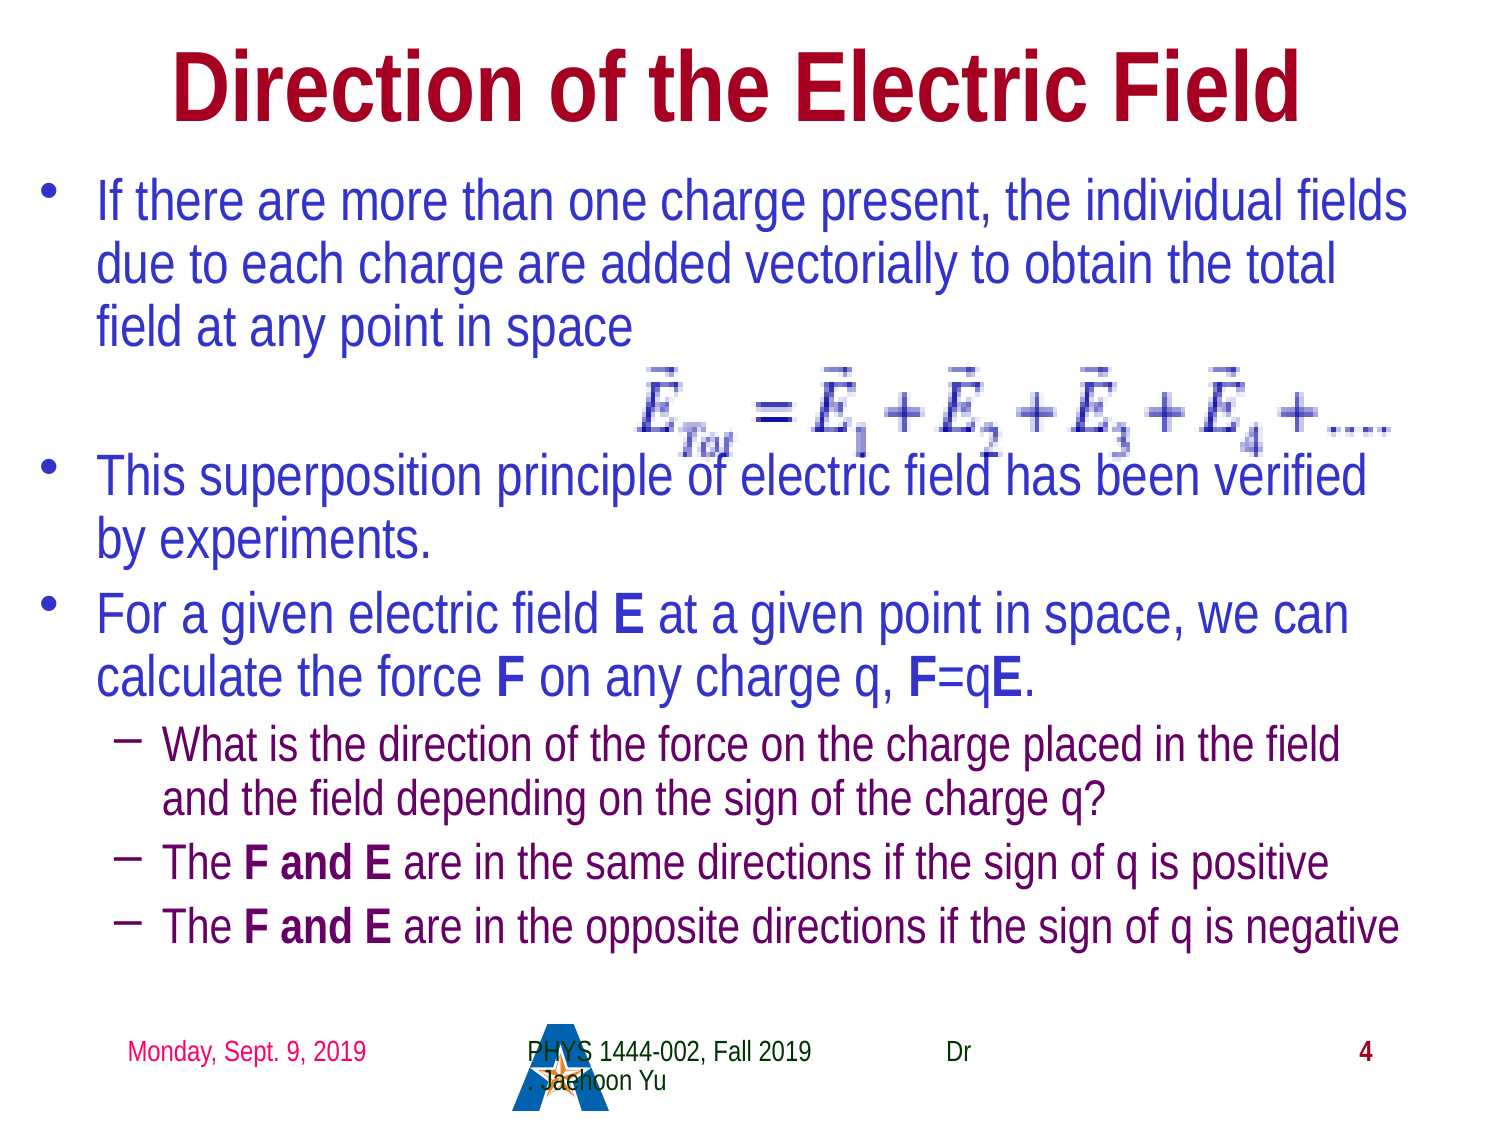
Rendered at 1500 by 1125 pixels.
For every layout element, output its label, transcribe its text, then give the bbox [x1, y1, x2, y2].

title Direction of the Electric Field [74, 24, 1401, 138]
slide_number 4 [1074, 1038, 1388, 1101]
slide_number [112, 1038, 426, 1101]
picture [512, 1101, 609, 1111]
list If there are more than one charge present, the individual fields due to each charge are added vectorially to obtain the total field at any point in space This superposition principle of electric field has been verified by experiments. For a given electric field E at a given point in space, we can calculate the force F on any charge q, F=qE. What is the direction of the force on the charge placed in the field and the field depending on the sign of the charge q? The F and E are in the same directions if the sign of q is positive The F and E are in the opposite directions if the sign of q is negative [24, 162, 1426, 1038]
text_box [623, 352, 1401, 463]
footer PHYS 1444-002, Fall 2019 Dr. Jaehoon Yu [512, 1038, 988, 1101]
